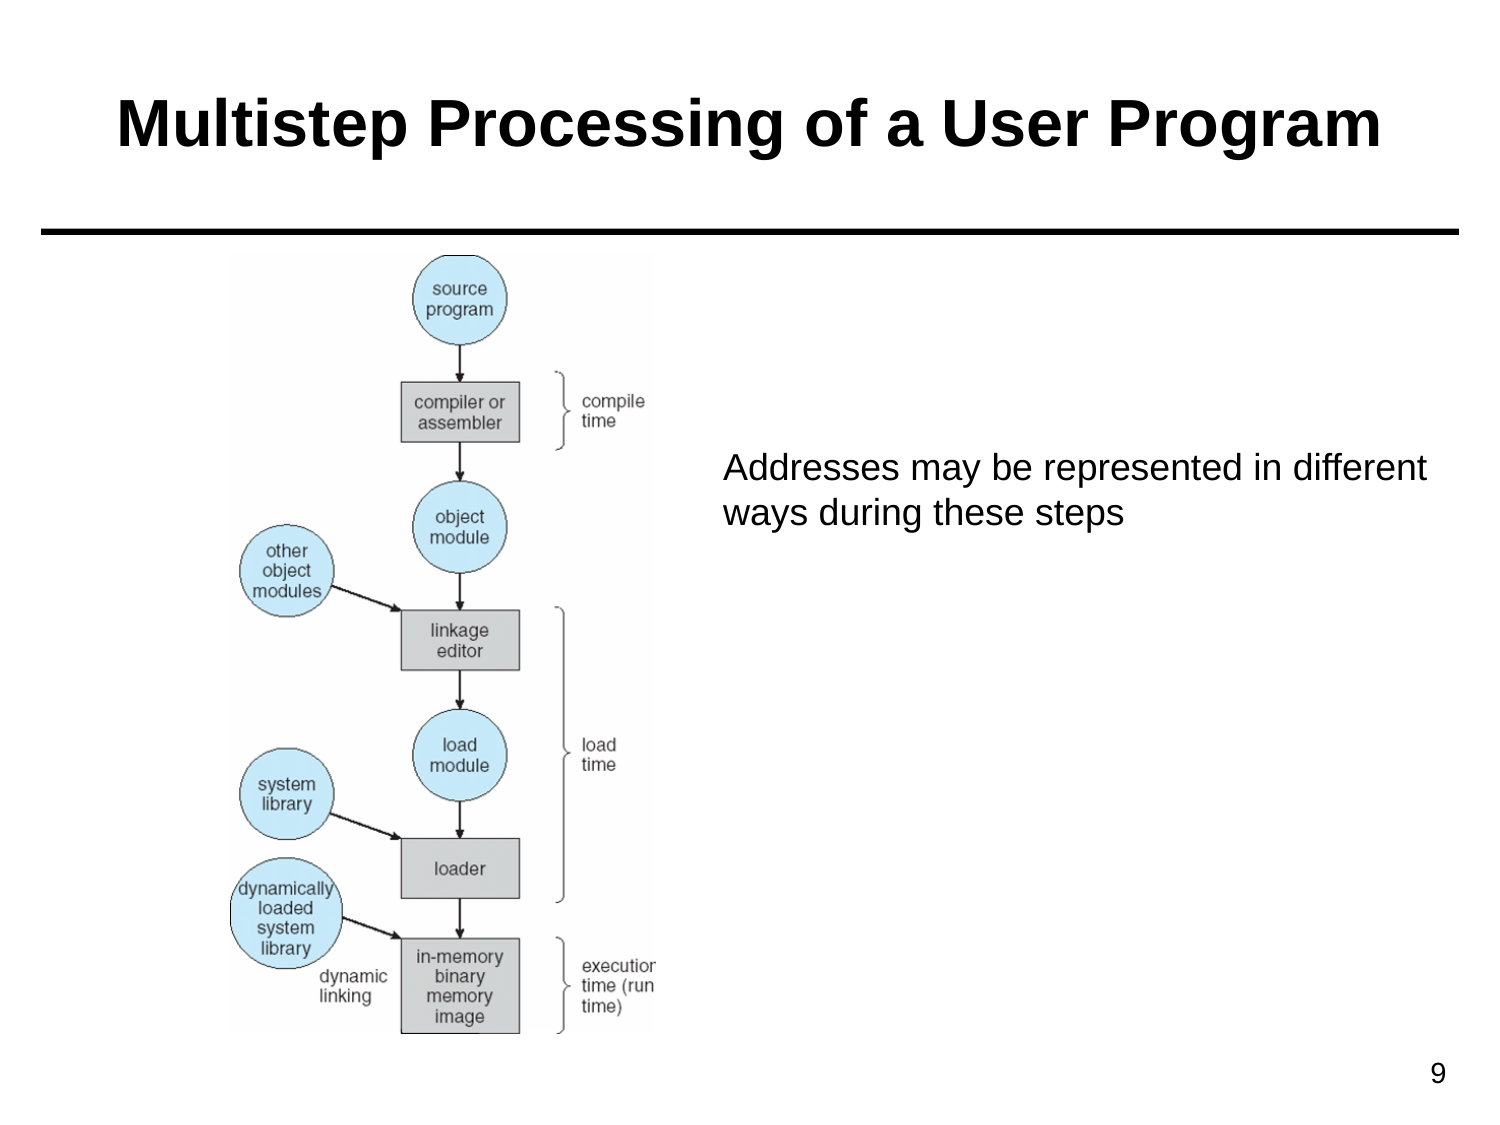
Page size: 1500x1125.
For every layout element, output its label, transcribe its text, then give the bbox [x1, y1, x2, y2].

title Multistep Processing of a User Program [53, 26, 1447, 214]
slide_number 9 [1305, 1046, 1462, 1098]
text_box Addresses may be represented in different ways during these steps [708, 435, 1453, 541]
picture [229, 255, 656, 1036]
